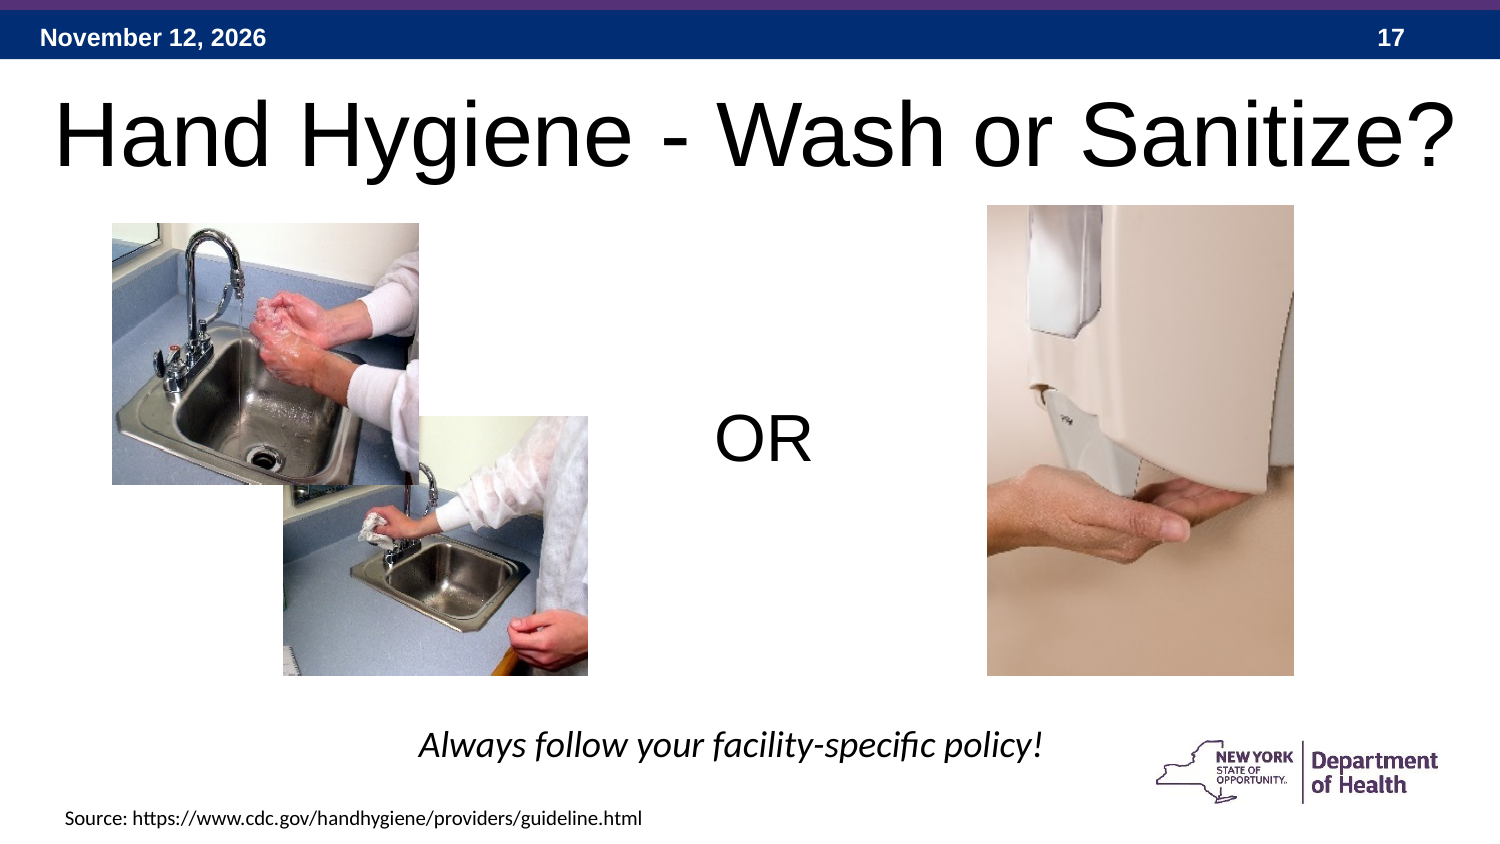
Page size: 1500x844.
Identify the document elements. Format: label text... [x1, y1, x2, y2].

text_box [112, 223, 588, 677]
text_box Source: https://www.cdc.gov/handhygiene/providers/guideline.html [49, 796, 1163, 837]
text_box Always follow your facility-specific policy! [404, 712, 1060, 773]
picture [987, 204, 1295, 677]
list OR [699, 387, 875, 513]
picture [1156, 740, 1438, 804]
title Hand Hygiene - Wash or Sanitize? [37, 59, 1475, 200]
